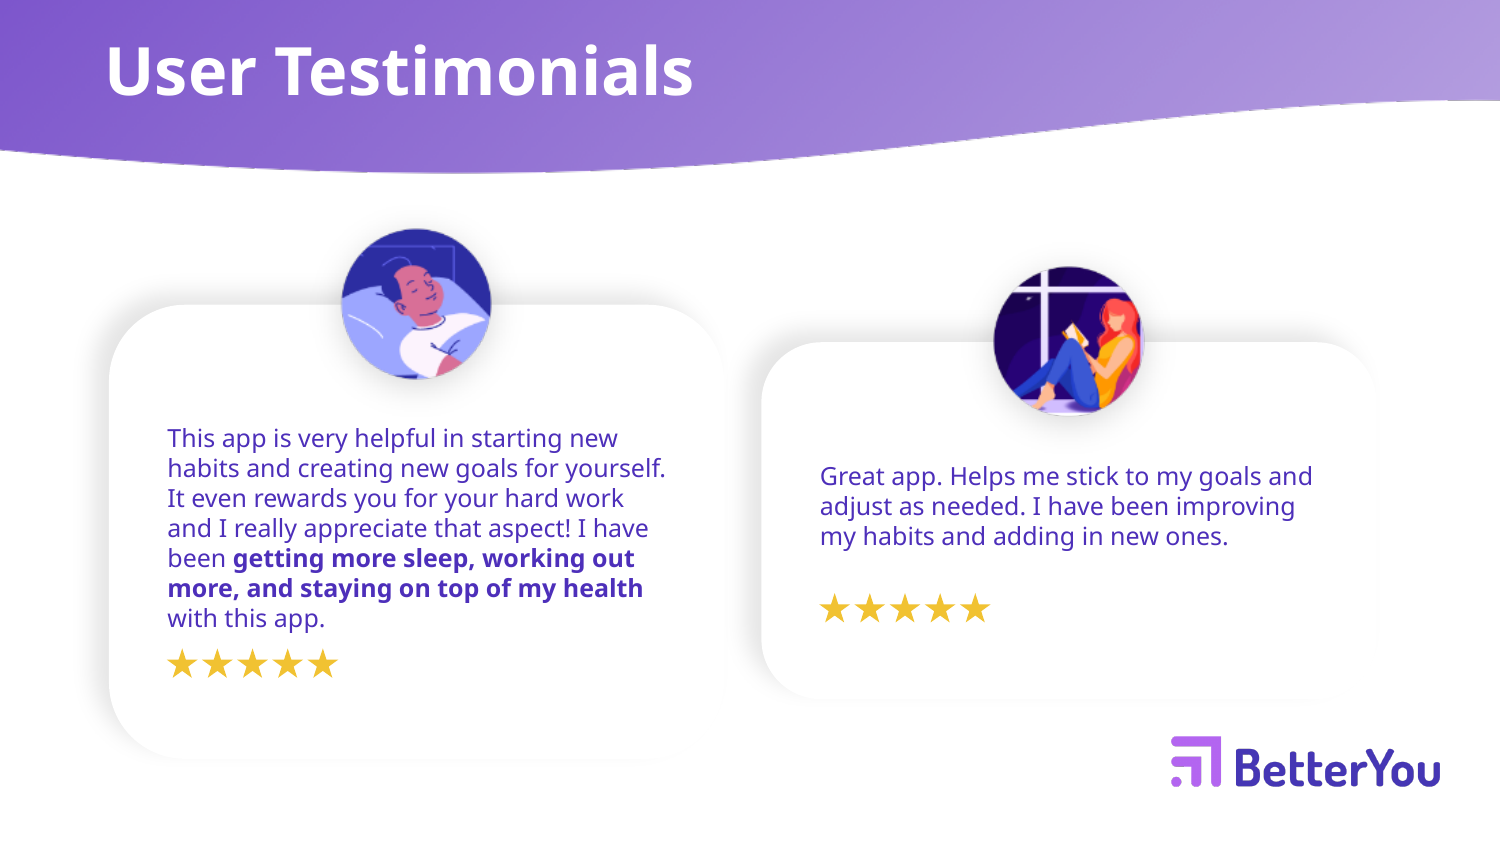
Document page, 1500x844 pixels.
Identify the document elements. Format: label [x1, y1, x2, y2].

text_box [109, 305, 724, 759]
text_box [166, 648, 339, 679]
picture [0, 0, 1500, 437]
picture [943, 222, 1195, 474]
picture [1171, 735, 1440, 787]
text_box [761, 342, 1376, 699]
text_box [819, 592, 992, 623]
